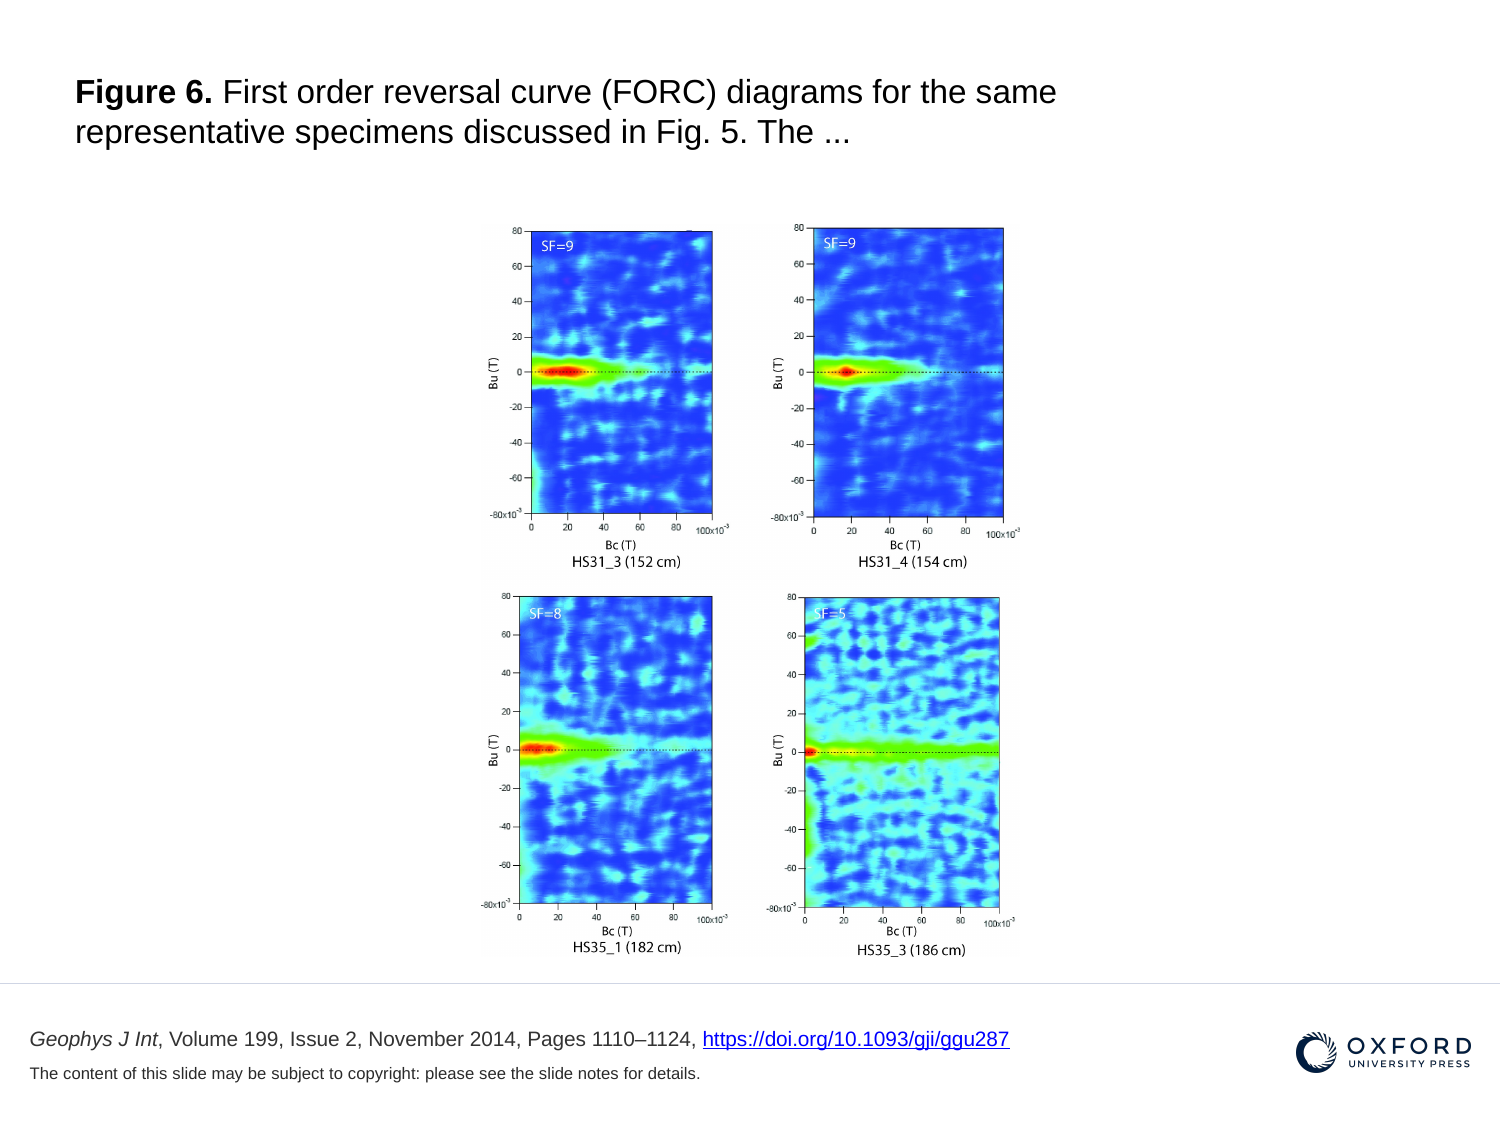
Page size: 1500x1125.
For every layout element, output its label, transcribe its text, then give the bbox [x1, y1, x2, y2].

title Figure 6. First order reversal curve (FORC) diagrams for the same representative specimens discussed in Fig. 5. The ... [75, 69, 1078, 171]
picture [481, 224, 1020, 957]
footer Geophys J Int, Volume 199, Issue 2, November 2014, Pages 1110–1124, https://doi.org/10.1093/gji/ggu287 The content of this slide may be subject to copyright: please see the slide notes for details. [0, 983, 1260, 1125]
picture [1296, 1032, 1471, 1073]
